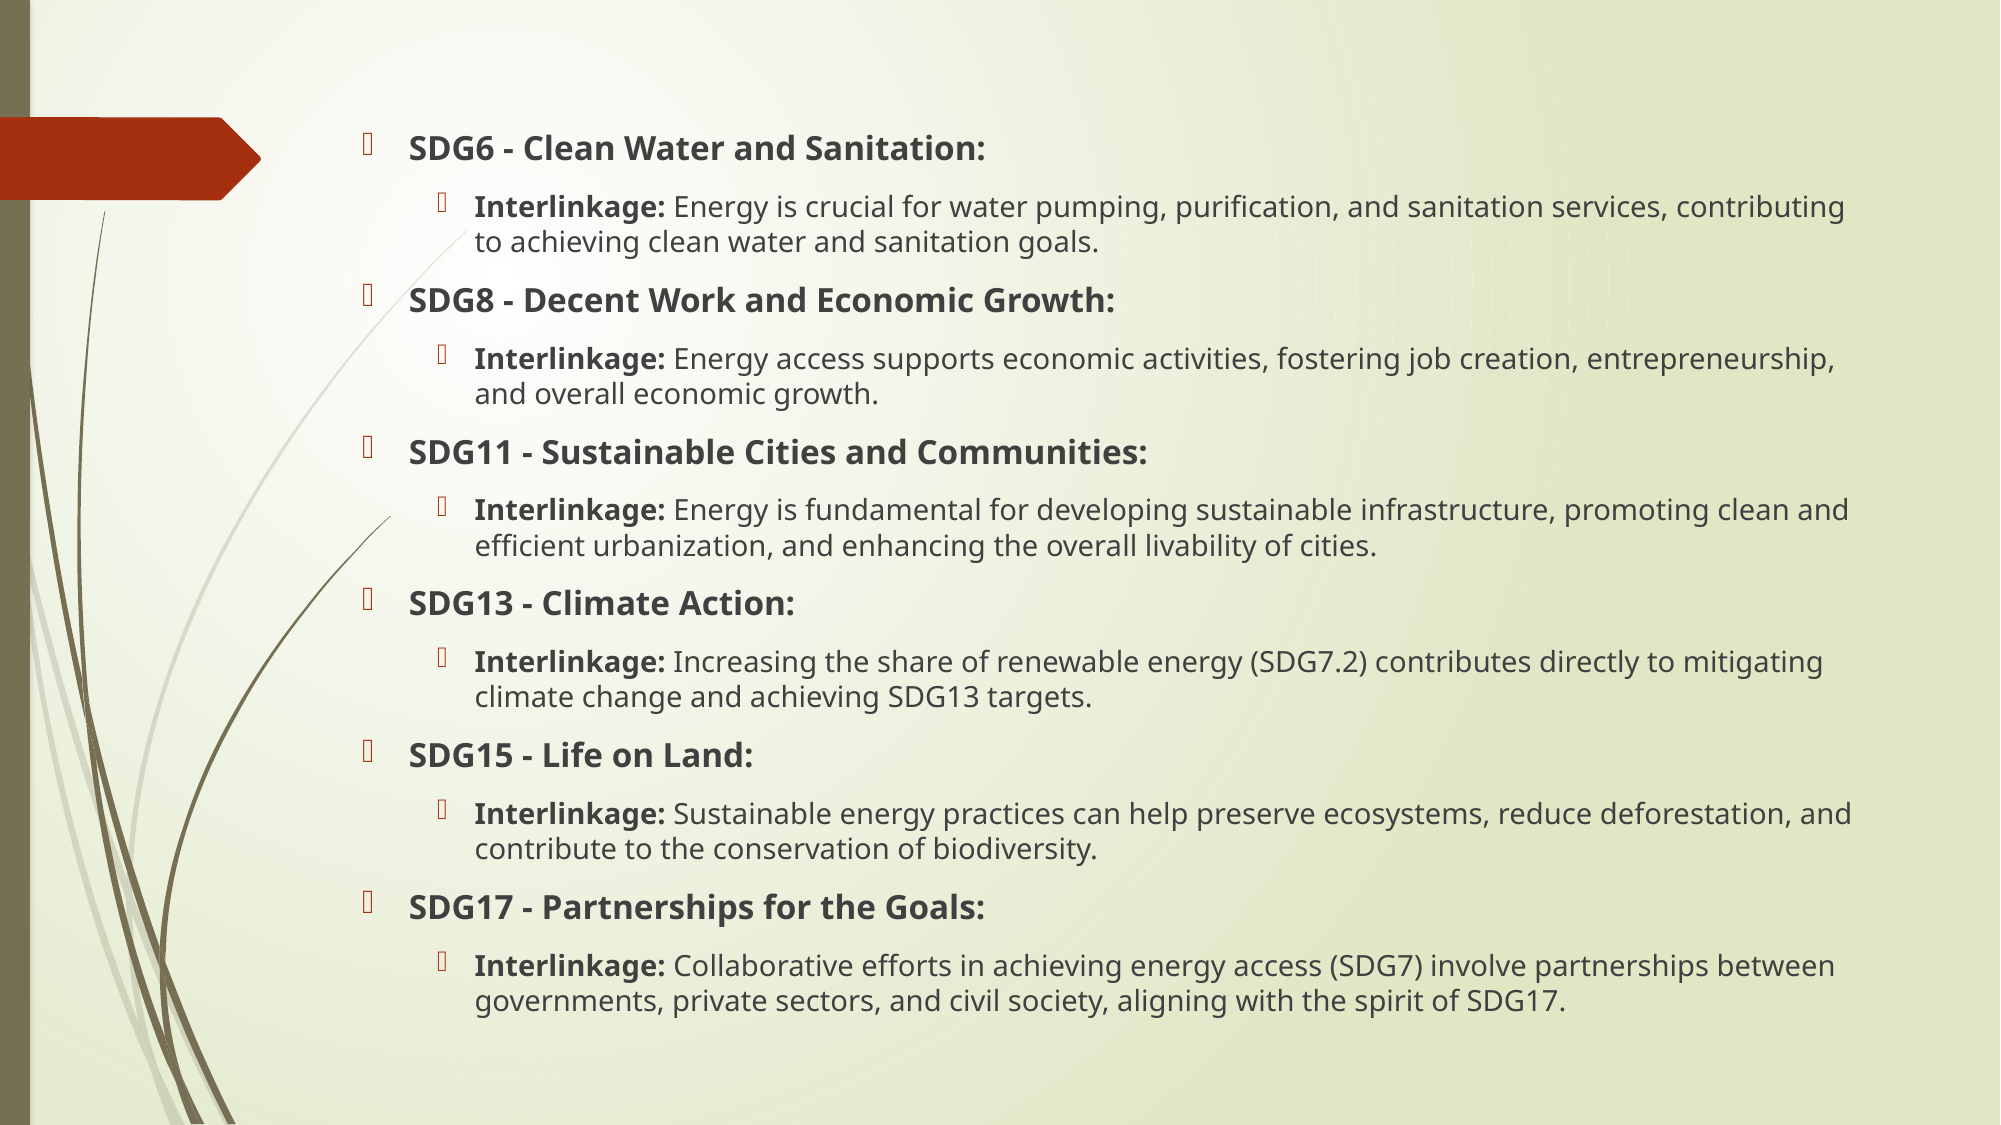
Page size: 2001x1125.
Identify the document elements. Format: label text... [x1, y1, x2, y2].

list SDG6 - Clean Water and Sanitation: Interlinkage: Energy is crucial for water pumping, purification, and sanitation services, contributing to achieving clean water and sanitation goals. SDG8 - Decent Work and Economic Growth: Interlinkage: Energy access supports economic activities, fostering job creation, entrepreneurship, and overall economic growth. SDG11 - Sustainable Cities and Communities: Interlinkage: Energy is fundamental for developing sustainable infrastructure, promoting clean and efficient urbanization, and enhancing the overall livability of cities. SDG13 - Climate Action: Interlinkage: Increasing the share of renewable energy (SDG7.2) contributes directly to mitigating climate change and achieving SDG13 targets. SDG15 - Life on Land: Interlinkage: Sustainable energy practices can help preserve ecosystems, reduce deforestation, and contribute to the conservation of biodiversity. SDG17 - Partnerships for the Goals: Interlinkage: Collaborative efforts in achieving energy access (SDG7) involve partnerships between governments, private sectors, and civil society, aligning with the spirit of SDG17. [272, 120, 1888, 1068]
